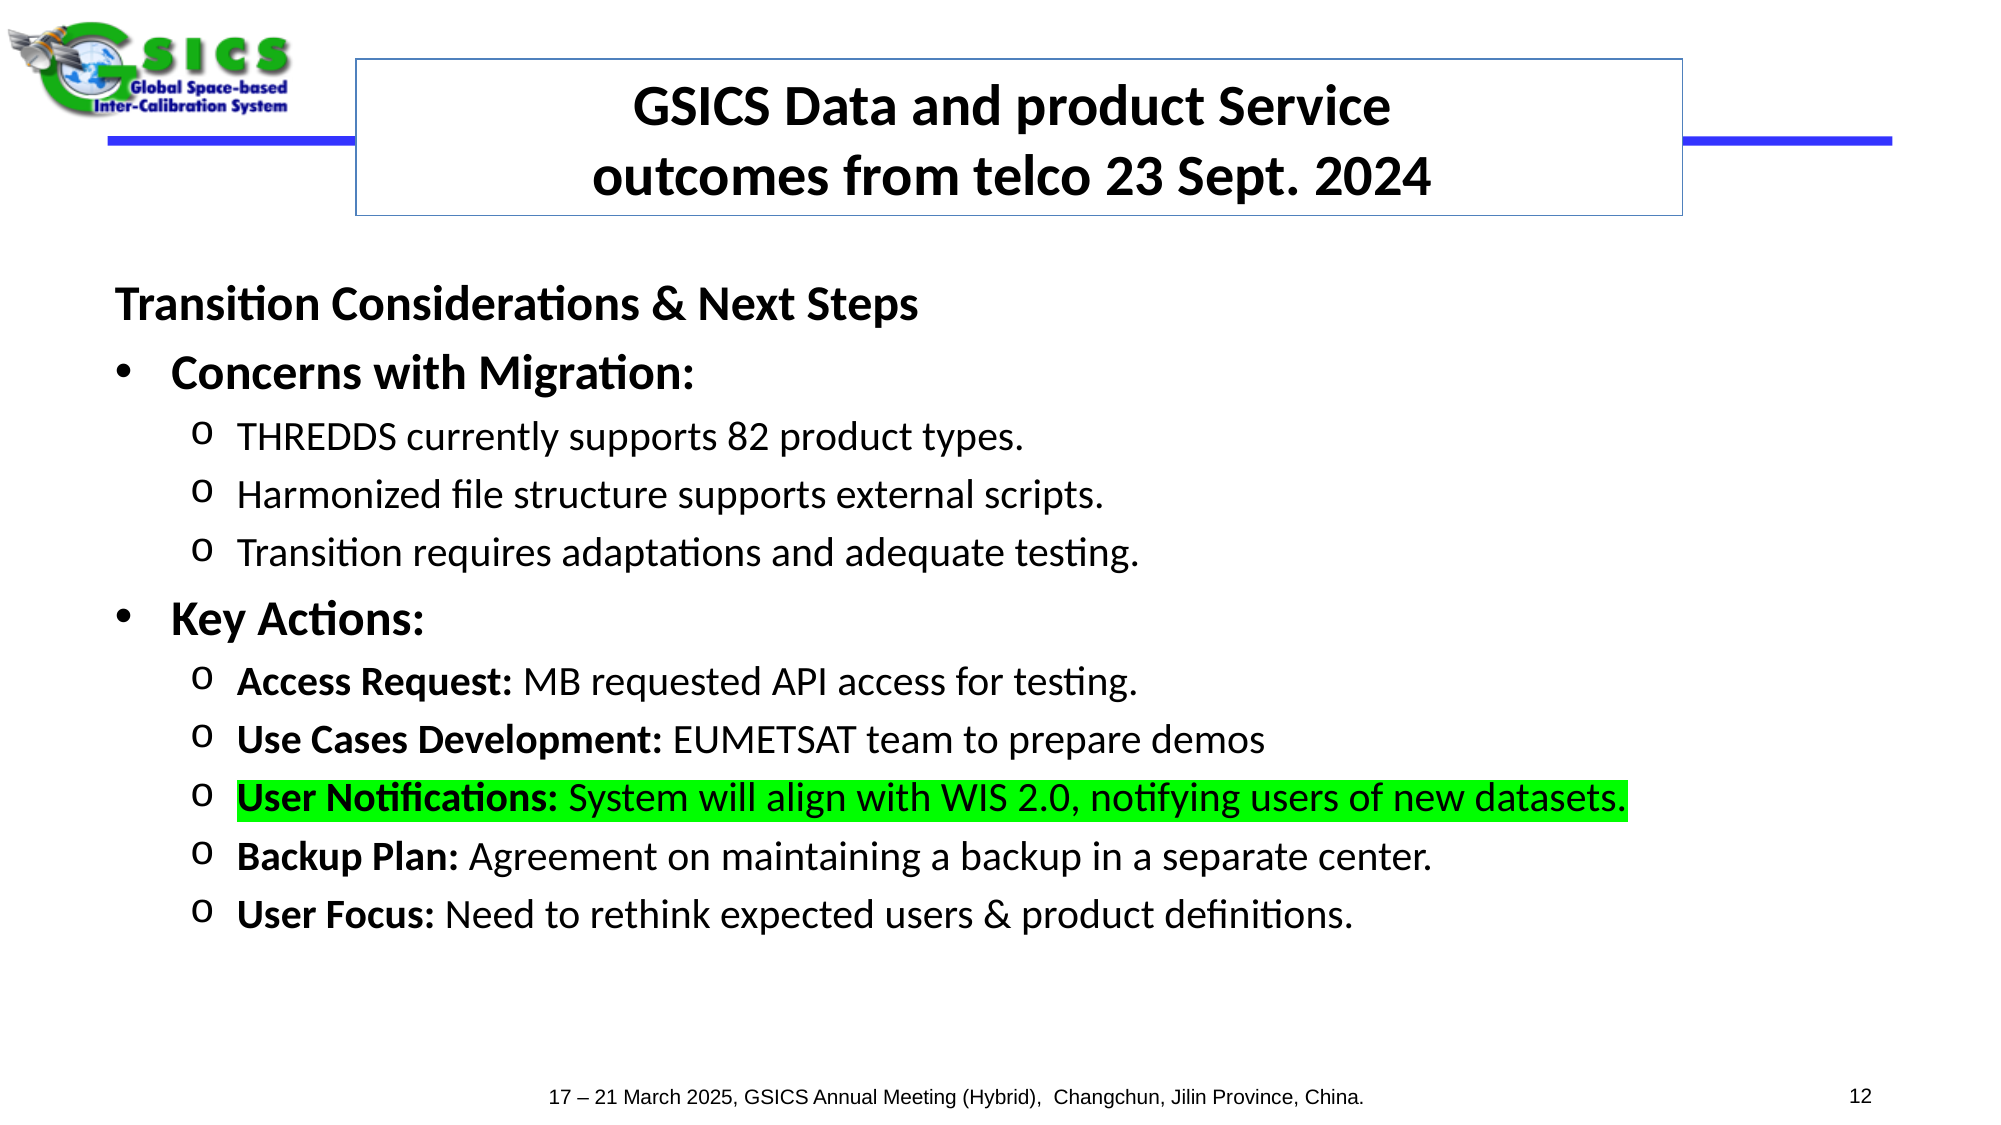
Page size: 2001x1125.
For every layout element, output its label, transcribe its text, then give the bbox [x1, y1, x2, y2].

picture [0, 15, 296, 120]
list Transition Considerations & Next Steps Concerns with Migration: THREDDS currently supports 82 product types. Harmonized file structure supports external scripts. Transition requires adaptations and adequate testing. Key Actions: Access Request: MB requested API access for testing. Use Cases Development: EUMETSAT team to prepare demos User Notifications: System will align with WIS 2.0, notifying users of new datasets. Backup Plan: Agreement on maintaining a backup in a separate center. User Focus: Need to rethink expected users & product definitions. [99, 262, 1901, 1006]
text_box GSICS Data and product Service outcomes from telco 23 Sept. 2024 [356, 59, 1683, 216]
